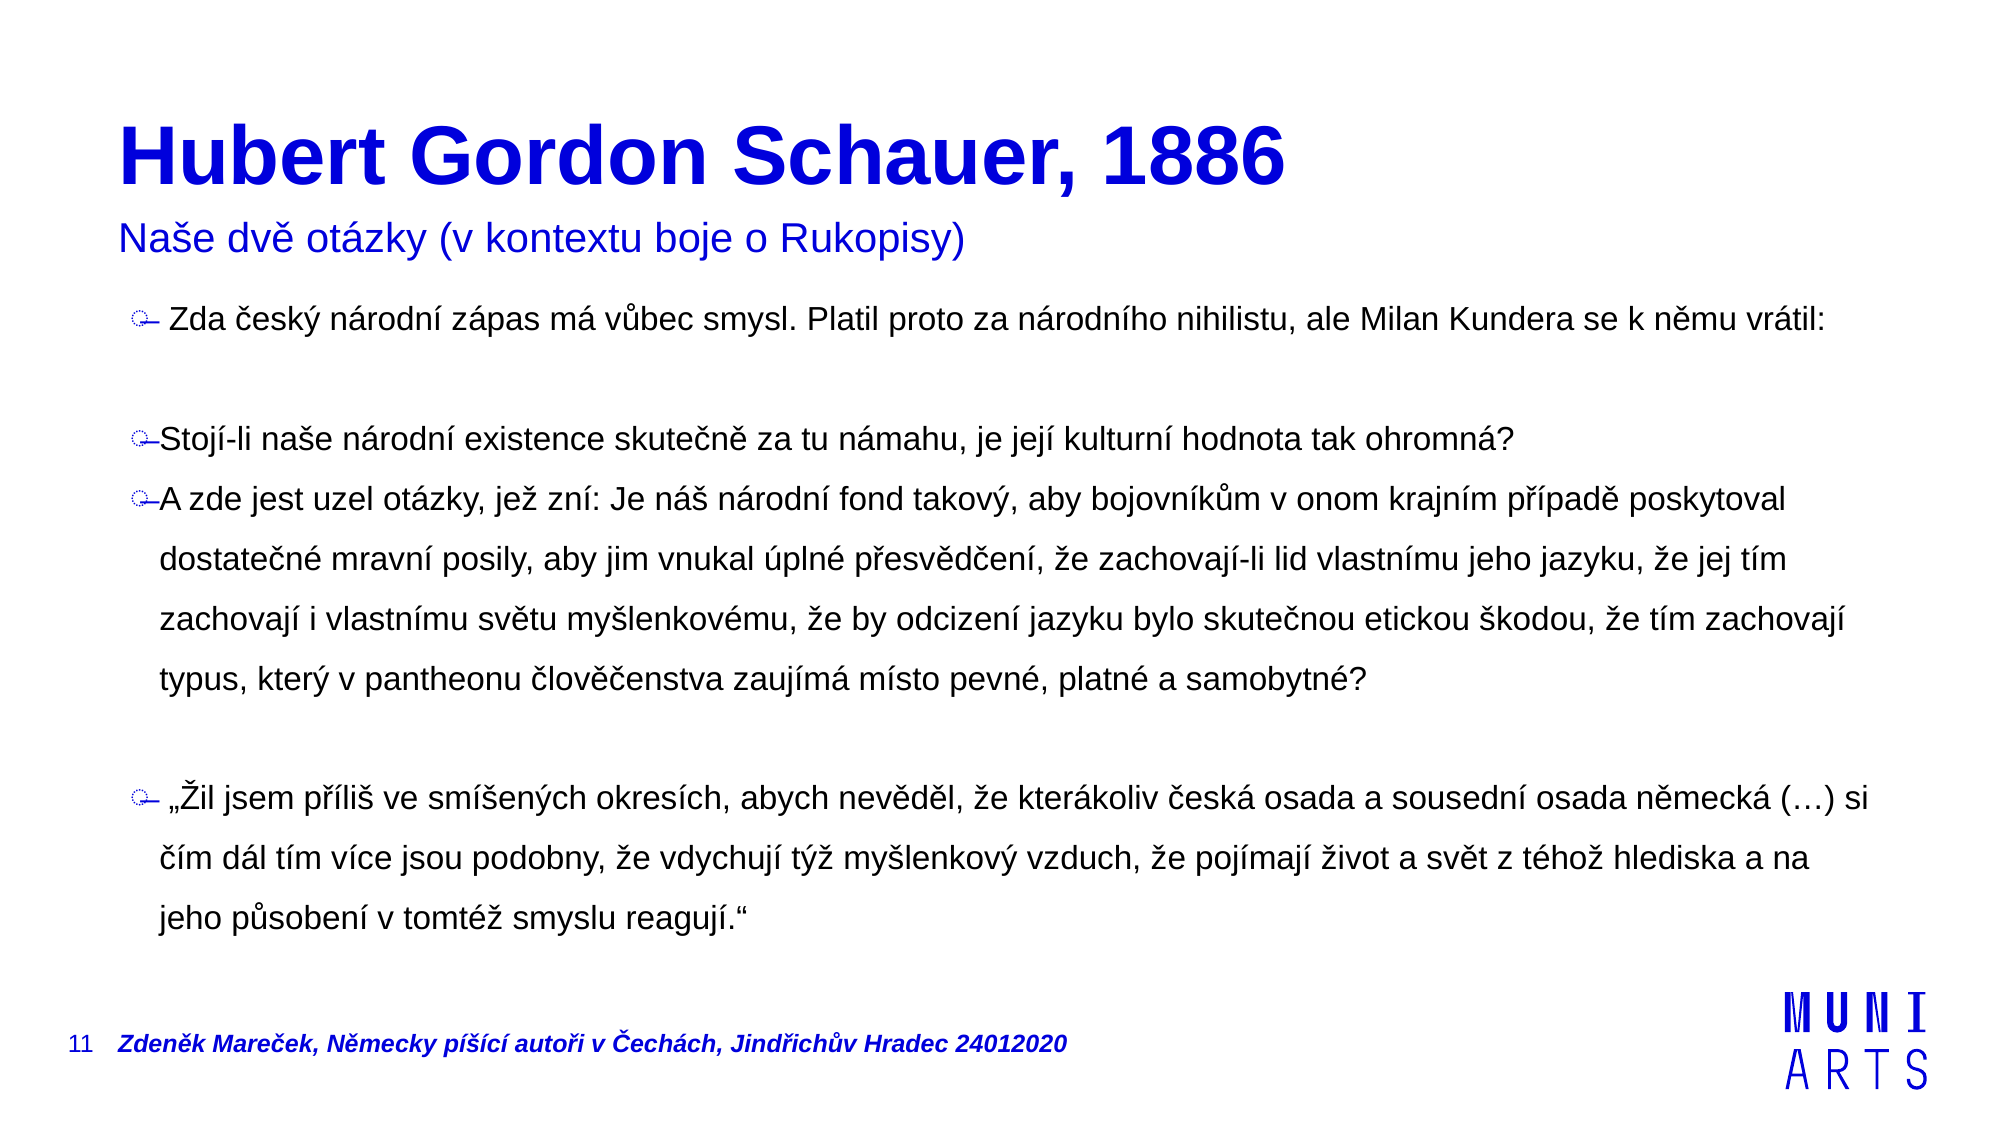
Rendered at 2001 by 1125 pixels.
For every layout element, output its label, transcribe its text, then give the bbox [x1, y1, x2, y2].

title Hubert Gordon Schauer, 1886 [118, 118, 1883, 193]
slide_number 11 [67, 1021, 110, 1063]
footer Zdeněk Mareček, Německy píšící autoři v Čechách, Jindřichův Hradec 24012020 [118, 1021, 1418, 1063]
list Naše dvě otázky (v kontextu boje o Rukopisy) [118, 212, 1882, 258]
list Zda český národní zápas má vůbec smysl. Platil proto za národního nihilistu, ale Milan Kundera se k němu vrátil: Stojí-li naše národní existence skutečně za tu námahu, je její kulturní hodnota tak ohromná? A zde jest uzel otázky, jež zní: Je náš národní fond takový, aby bojovníkům v onom krajním případě poskytoval dostatečné mravní posily, aby jim vnukal úplné přesvědčení, že zachovají-li lid vlastnímu jeho jazyku, že jej tím zachovají i vlastnímu světu myšlenkovému, že by odcizení jazyku bylo skutečnou etickou škodou, že tím zachovají typus, který v pantheonu člověčenstva zaujímá místo pevné, platné a samobytné? „Žil jsem příliš ve smíšených okresích, abych nevěděl, že kterákoliv česká osada a sousední osada německá (…) si čím dál tím více jsou podobny, že vdychují týž myšlenkový vzduch, že pojímají život a svět z téhož hlediska a na jeho působení v tomtéž smyslu reagují.“ [118, 277, 1883, 957]
